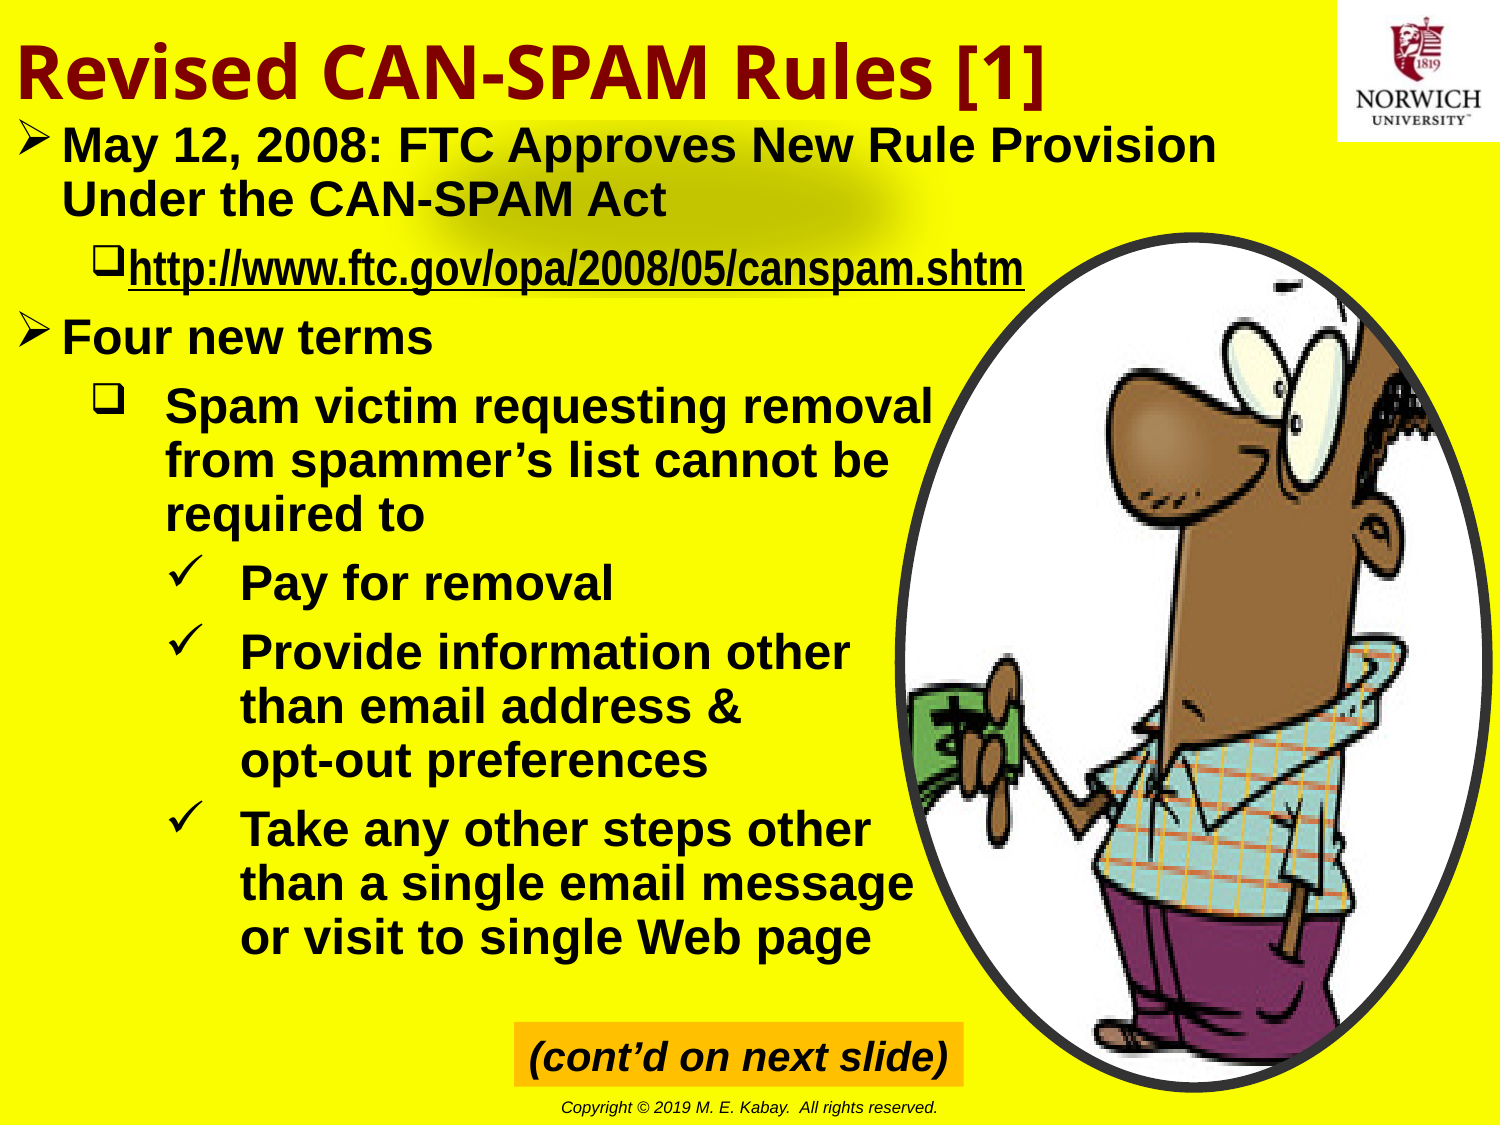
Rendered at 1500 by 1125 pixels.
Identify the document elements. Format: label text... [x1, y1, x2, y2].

picture [899, 237, 1488, 1088]
text_box (cont’d on next slide) [514, 1021, 894, 1087]
picture [1338, 0, 1500, 142]
title Revised CAN-SPAM Rules [1] [0, 0, 1338, 111]
list May 12, 2008: FTC Approves New Rule Provision Under the CAN-SPAM Act http://www.ftc.gov/opa/2008/05/canspam.shtm Four new terms Spam victim requesting removal from spammer’s list cannot be required to Pay for removal Provide information other than email address & opt-out preferences Take any other steps other than a single email message or visit to single Web page [0, 111, 1338, 1063]
